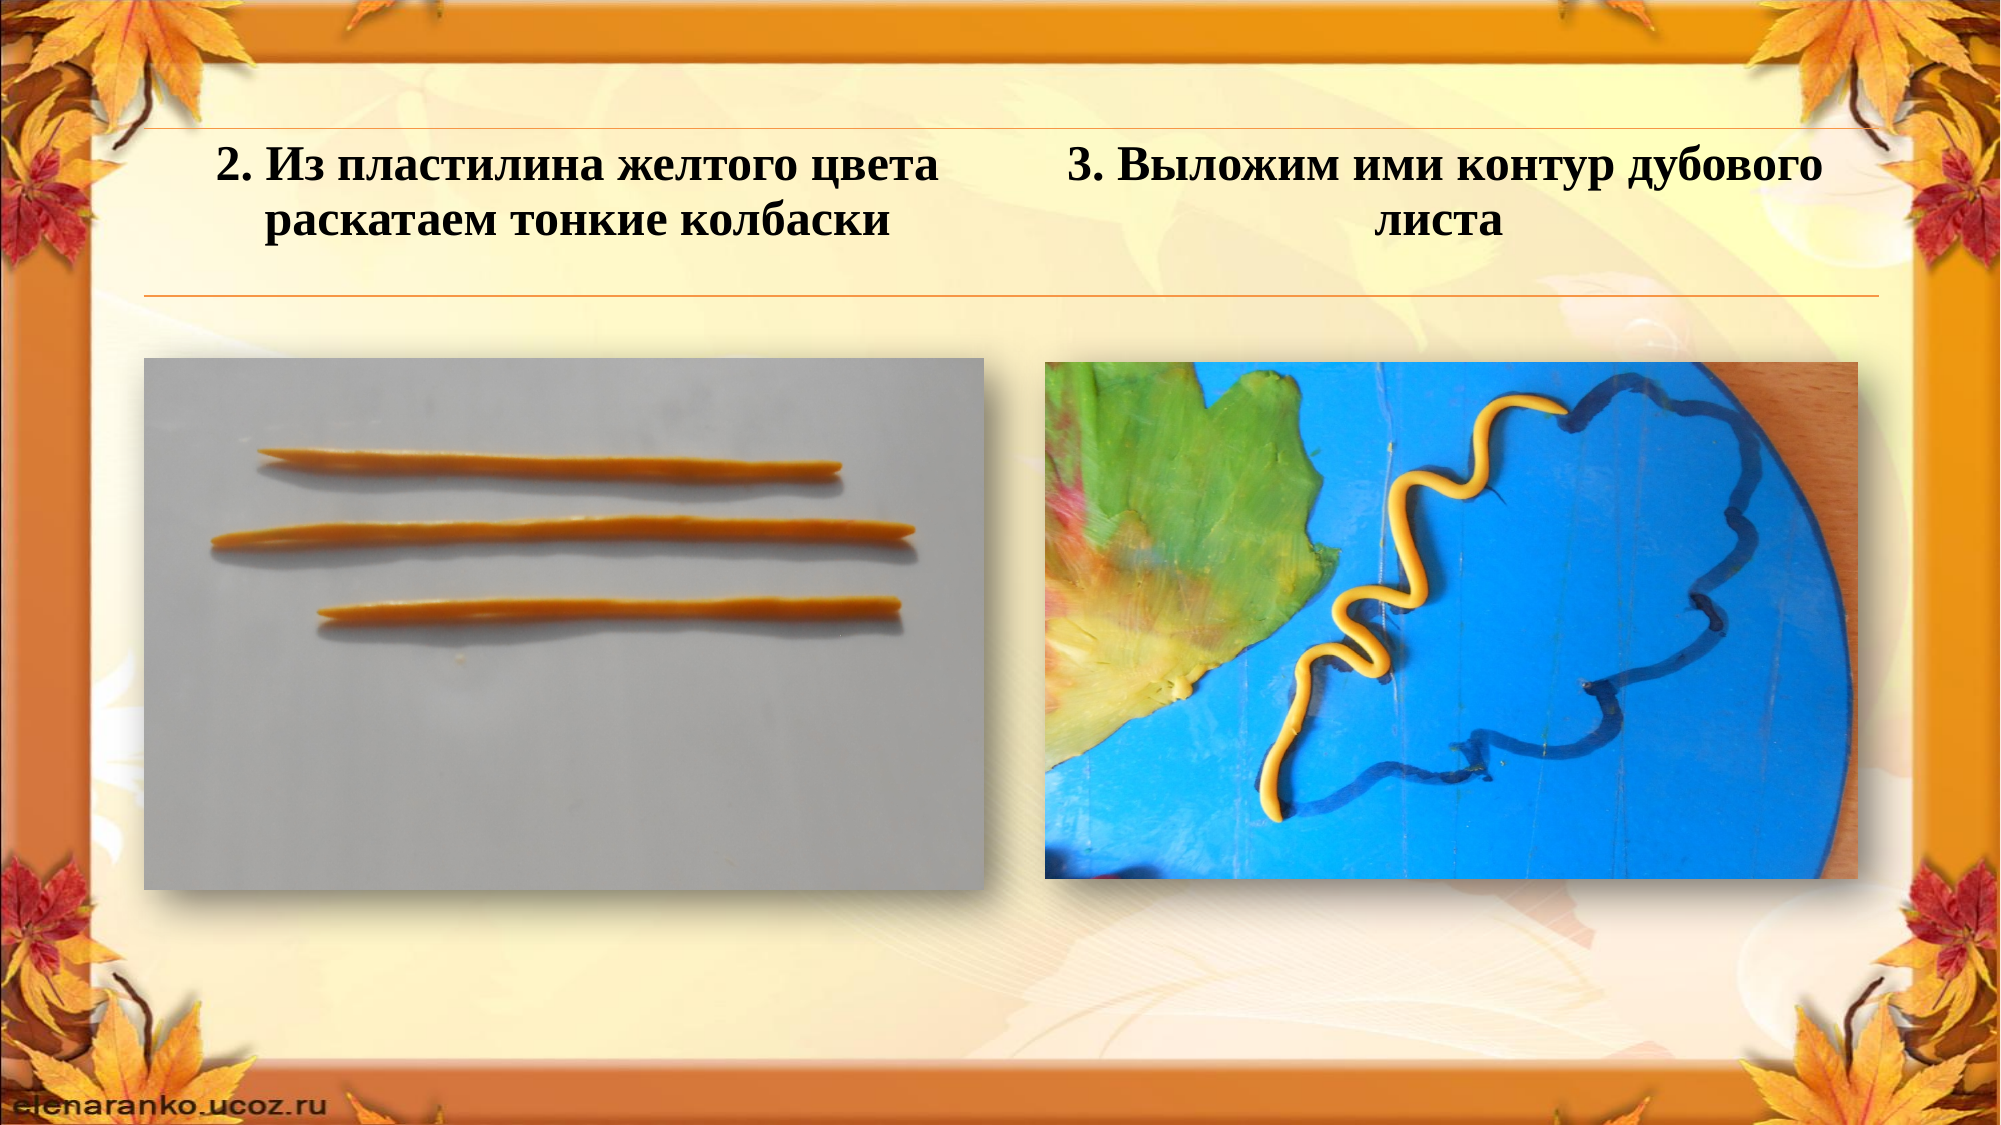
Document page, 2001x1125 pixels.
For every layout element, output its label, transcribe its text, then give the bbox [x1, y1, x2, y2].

table_header 2. Из пластилина желтого цвета раскатаем тонкие колбаски [144, 129, 1011, 295]
title [99, 45, 1900, 233]
picture [0, 0, 2001, 1125]
list [213, 80, 1939, 1035]
table_header 3. Выложим ими контур дубового листа [1011, 129, 1879, 295]
